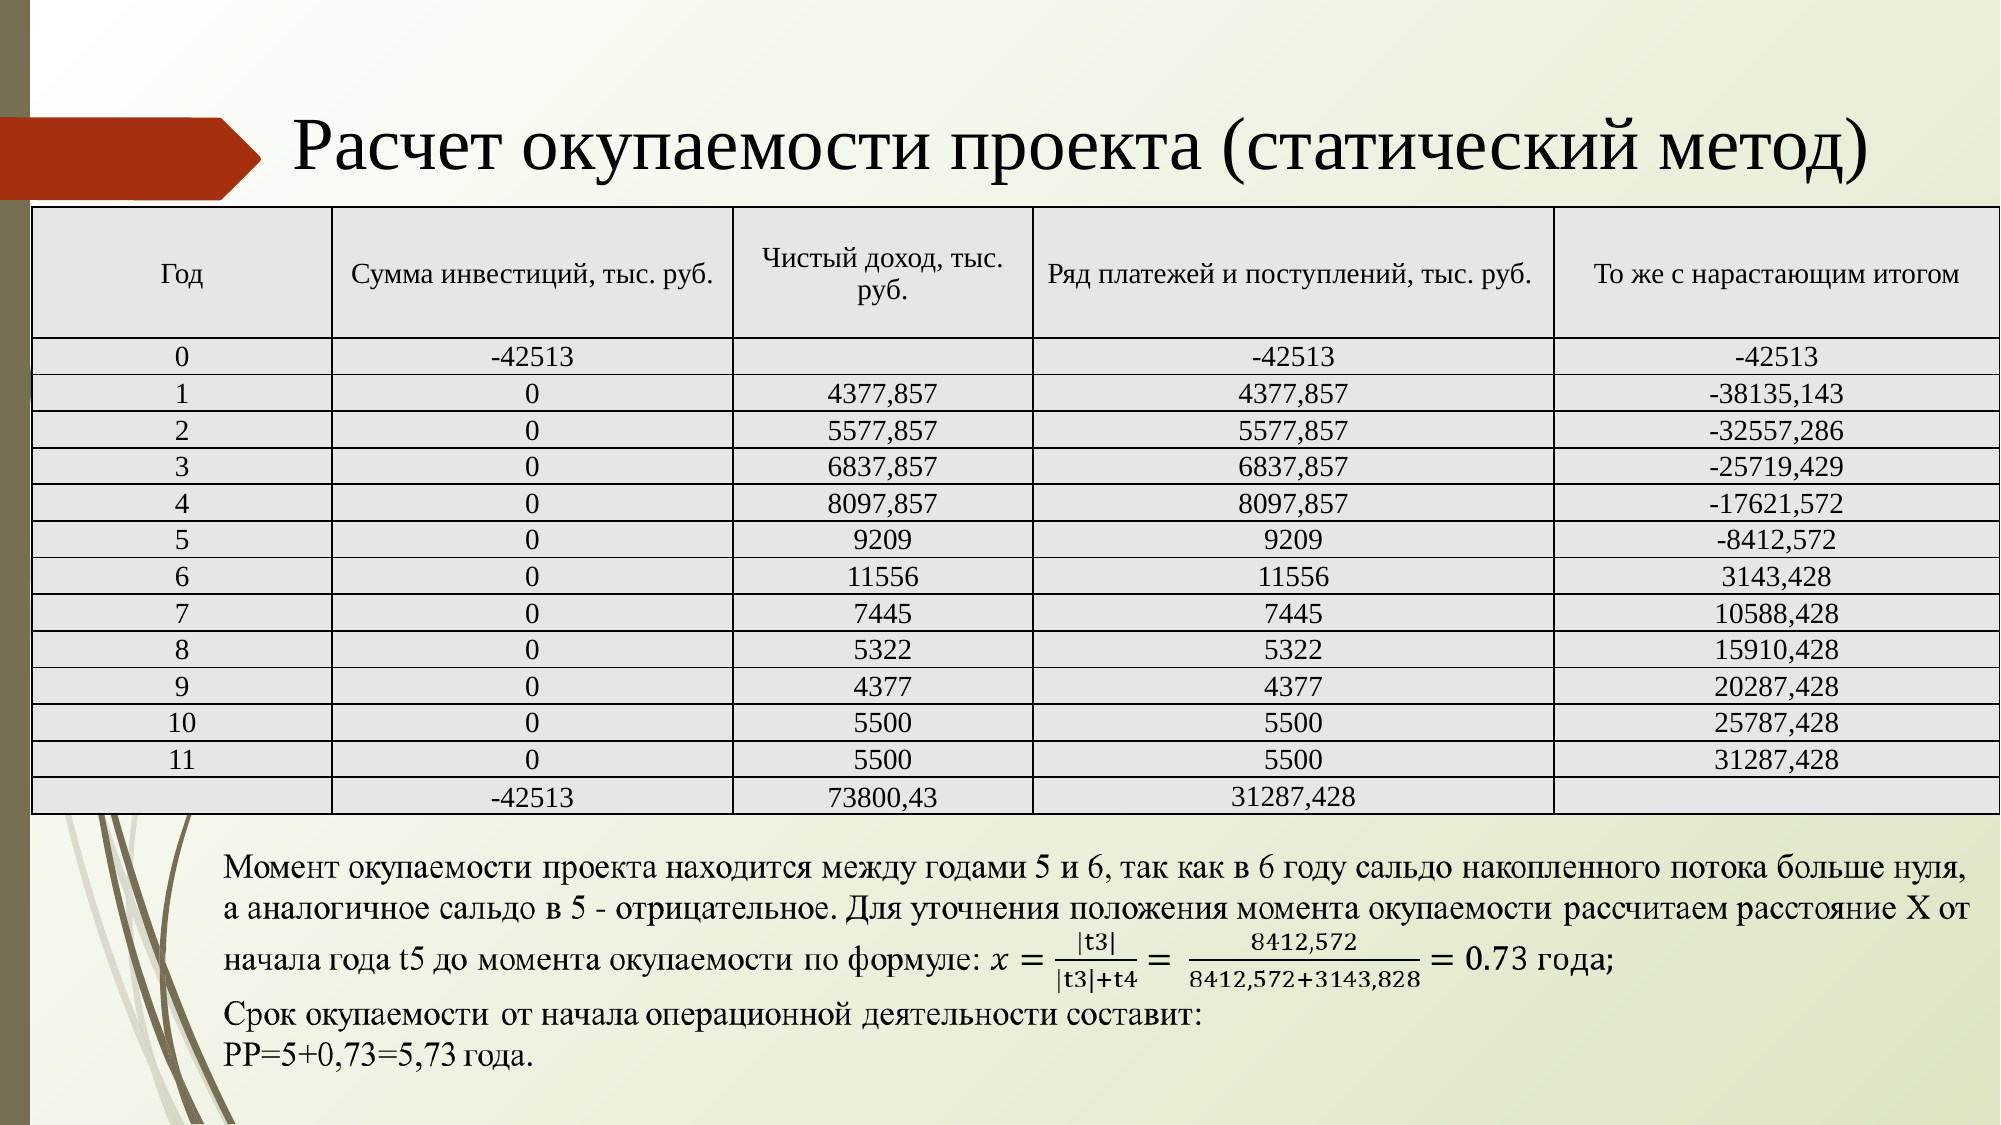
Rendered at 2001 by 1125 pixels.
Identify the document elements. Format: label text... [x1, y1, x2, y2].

table_cell 0 [333, 485, 732, 520]
table_cell 5 [33, 522, 331, 557]
table_cell [33, 778, 331, 813]
table_cell 3 [33, 449, 331, 483]
table_cell 4377 [1034, 668, 1553, 703]
table_cell 7 [33, 595, 331, 630]
table_cell 4377,857 [734, 375, 1032, 410]
table_header Год [33, 208, 331, 337]
table_cell 7445 [734, 595, 1032, 630]
table_cell 6 [33, 558, 331, 593]
table_cell 4377 [734, 668, 1032, 703]
table_cell 9 [33, 668, 331, 703]
table_cell 3143,428 [1555, 558, 1999, 593]
table_cell 6837,857 [1034, 449, 1553, 483]
table_cell 0 [333, 742, 732, 776]
table_cell 15910,428 [1555, 632, 1999, 667]
title Расчет окупаемости проекта (статический метод) [209, 87, 1955, 206]
table_cell 0 [333, 595, 732, 630]
table_cell 0 [333, 632, 732, 667]
table_cell 1 [33, 375, 331, 410]
table_header Чистый доход, тыс. руб. [734, 208, 1032, 337]
table_cell -32557,286 [1555, 412, 1999, 447]
table_cell 7445 [1034, 595, 1553, 630]
table_cell [734, 339, 1032, 374]
table_cell 4 [33, 485, 331, 520]
table_cell 5500 [1034, 742, 1553, 776]
table_header Ряд платежей и поступлений, тыс. руб. [1034, 208, 1553, 337]
table_cell 11556 [1034, 558, 1553, 593]
table_cell 8097,857 [1034, 485, 1553, 520]
table_cell 0 [333, 449, 732, 483]
table_cell 0 [333, 522, 732, 557]
table_cell -42513 [1555, 339, 1999, 374]
table_cell 31287,428 [1034, 778, 1553, 813]
table_cell -25719,429 [1555, 449, 1999, 483]
table_cell 0 [333, 668, 732, 703]
table_cell 0 [333, 375, 732, 410]
table_cell -17621,572 [1555, 485, 1999, 520]
table_cell 31287,428 [1555, 742, 1999, 776]
table_cell 8097,857 [734, 485, 1032, 520]
table_cell -42513 [333, 778, 732, 813]
table_cell 4377,857 [1034, 375, 1553, 410]
table_cell -38135,143 [1555, 375, 1999, 410]
table_cell 0 [33, 339, 331, 374]
table_cell 2 [33, 412, 331, 447]
table_cell 8 [33, 632, 331, 667]
table_cell 5500 [734, 742, 1032, 776]
table_cell 0 [333, 558, 732, 593]
table_cell 9209 [734, 522, 1032, 557]
table_cell 11 [33, 742, 331, 776]
table_cell 0 [333, 705, 732, 740]
text_box [209, 837, 2000, 1083]
table_header Сумма инвестиций, тыс. руб. [333, 208, 732, 337]
table_cell 6837,857 [734, 449, 1032, 483]
table_header То же с нарастающим итогом [1555, 208, 1999, 337]
table_cell 5500 [1034, 705, 1553, 740]
table_cell -42513 [1034, 339, 1553, 374]
table_cell 0 [333, 412, 732, 447]
table_cell 73800,43 [734, 778, 1032, 813]
table_cell [1555, 778, 1999, 813]
table_cell 9209 [1034, 522, 1553, 557]
table_cell 25787,428 [1555, 705, 1999, 740]
table_cell -8412,572 [1555, 522, 1999, 557]
table_cell 5577,857 [734, 412, 1032, 447]
table_cell 10588,428 [1555, 595, 1999, 630]
table_cell 5577,857 [1034, 412, 1553, 447]
table_cell 10 [33, 705, 331, 740]
table_cell 5322 [1034, 632, 1553, 667]
table_cell 11556 [734, 558, 1032, 593]
table_cell 5500 [734, 705, 1032, 740]
table_cell -42513 [333, 339, 732, 374]
table_cell 5322 [734, 632, 1032, 667]
table_cell 20287,428 [1555, 668, 1999, 703]
